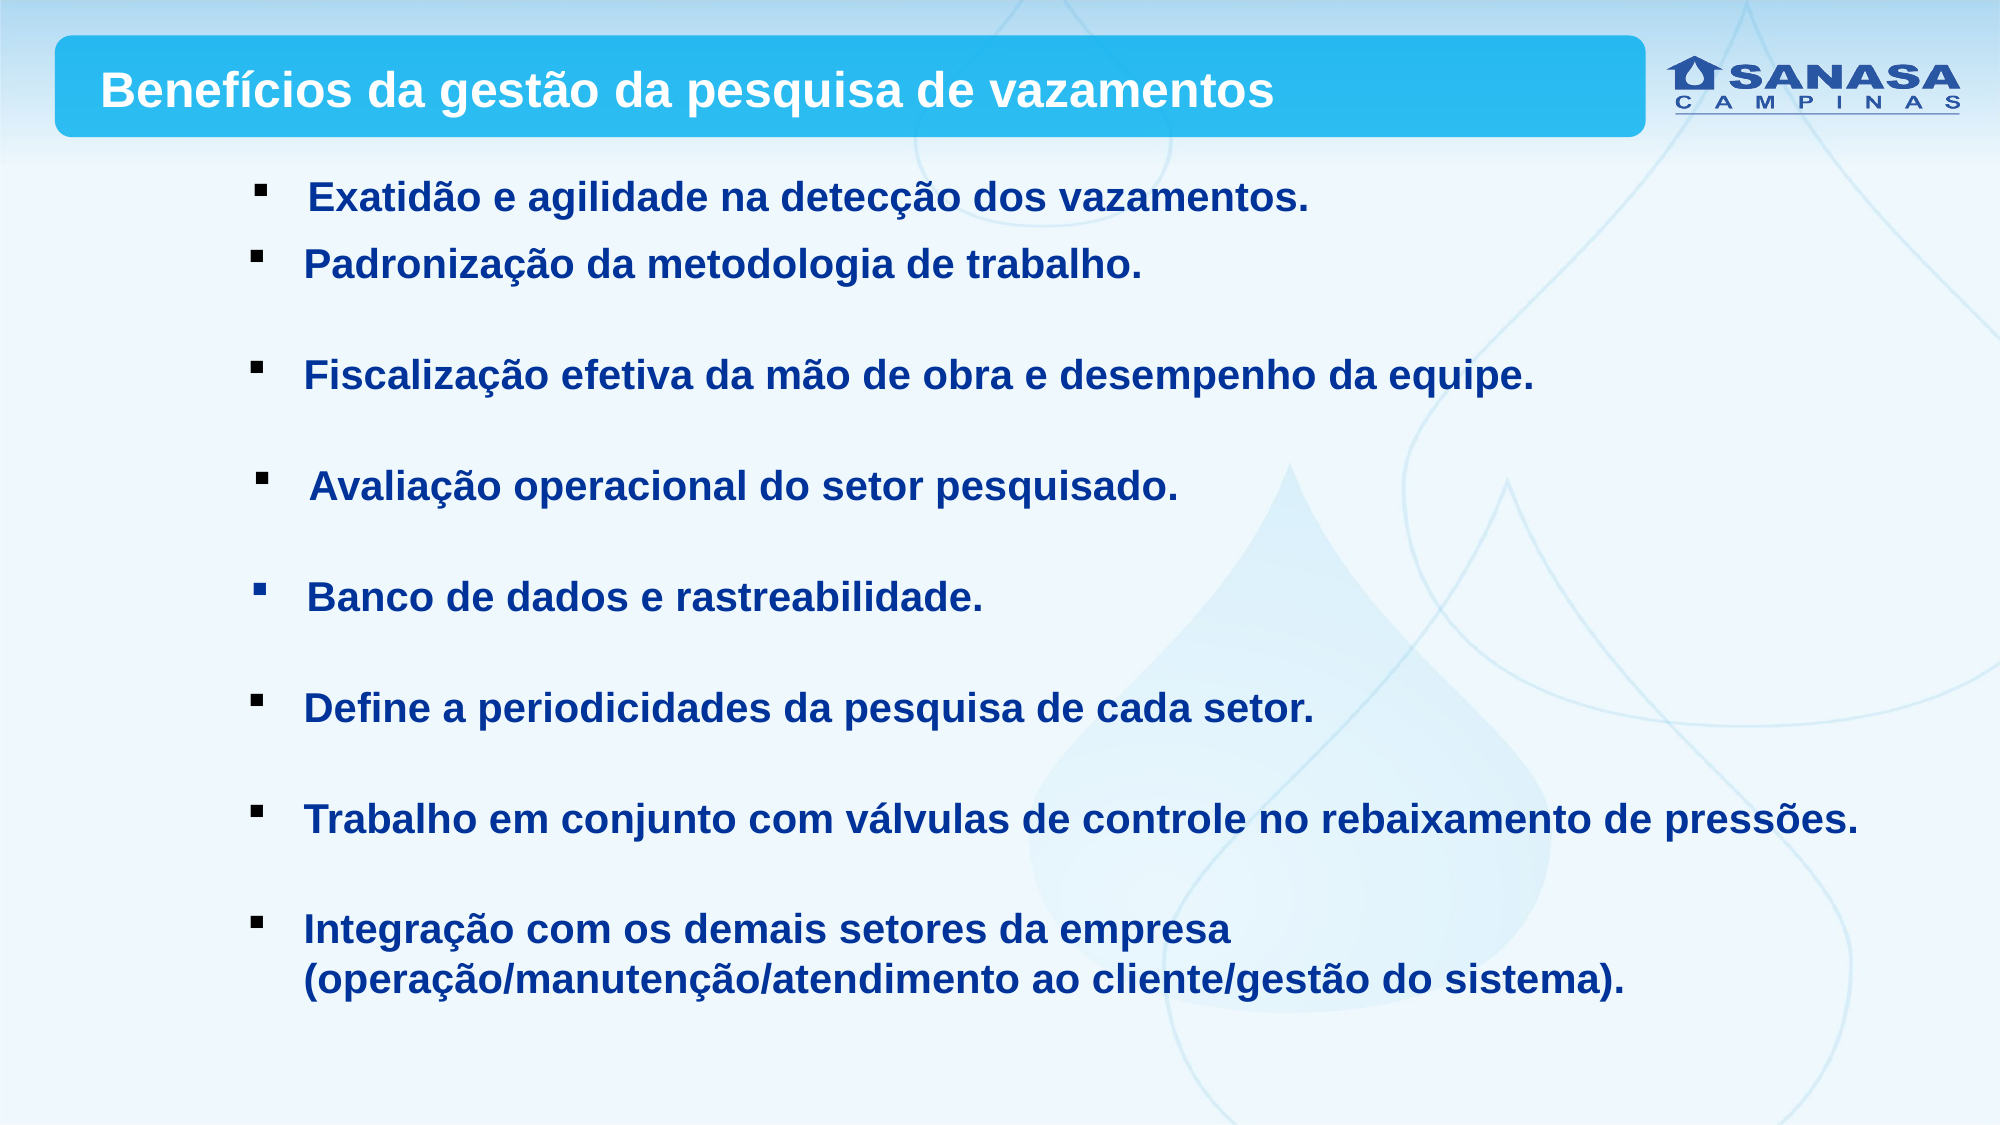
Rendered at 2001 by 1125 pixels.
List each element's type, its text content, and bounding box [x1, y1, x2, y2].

text_box Fiscalização efetiva da mão de obra e desempenho da equipe. [232, 340, 1638, 405]
text_box Integração com os demais setores da empresa (operação/manutenção/atendimento ao cliente/gestão do sistema). [232, 894, 1922, 1010]
text_box Define a periodicidades da pesquisa de cada setor. [232, 672, 1462, 738]
text_box Benefícios da gestão da pesquisa de vazamentos [85, 49, 1306, 125]
text_box Banco de dados e rastreabilidade. [235, 562, 999, 627]
picture [0, 0, 2000, 1125]
text_box Trabalho em conjunto com válvulas de controle no rebaixamento de pressões. [232, 783, 1874, 849]
text_box Avaliação operacional do setor pesquisado. [237, 451, 1206, 516]
text_box Padronização da metodologia de trabalho. [232, 229, 1450, 295]
text_box Exatidão e agilidade na detecção dos vazamentos. [236, 162, 1325, 228]
